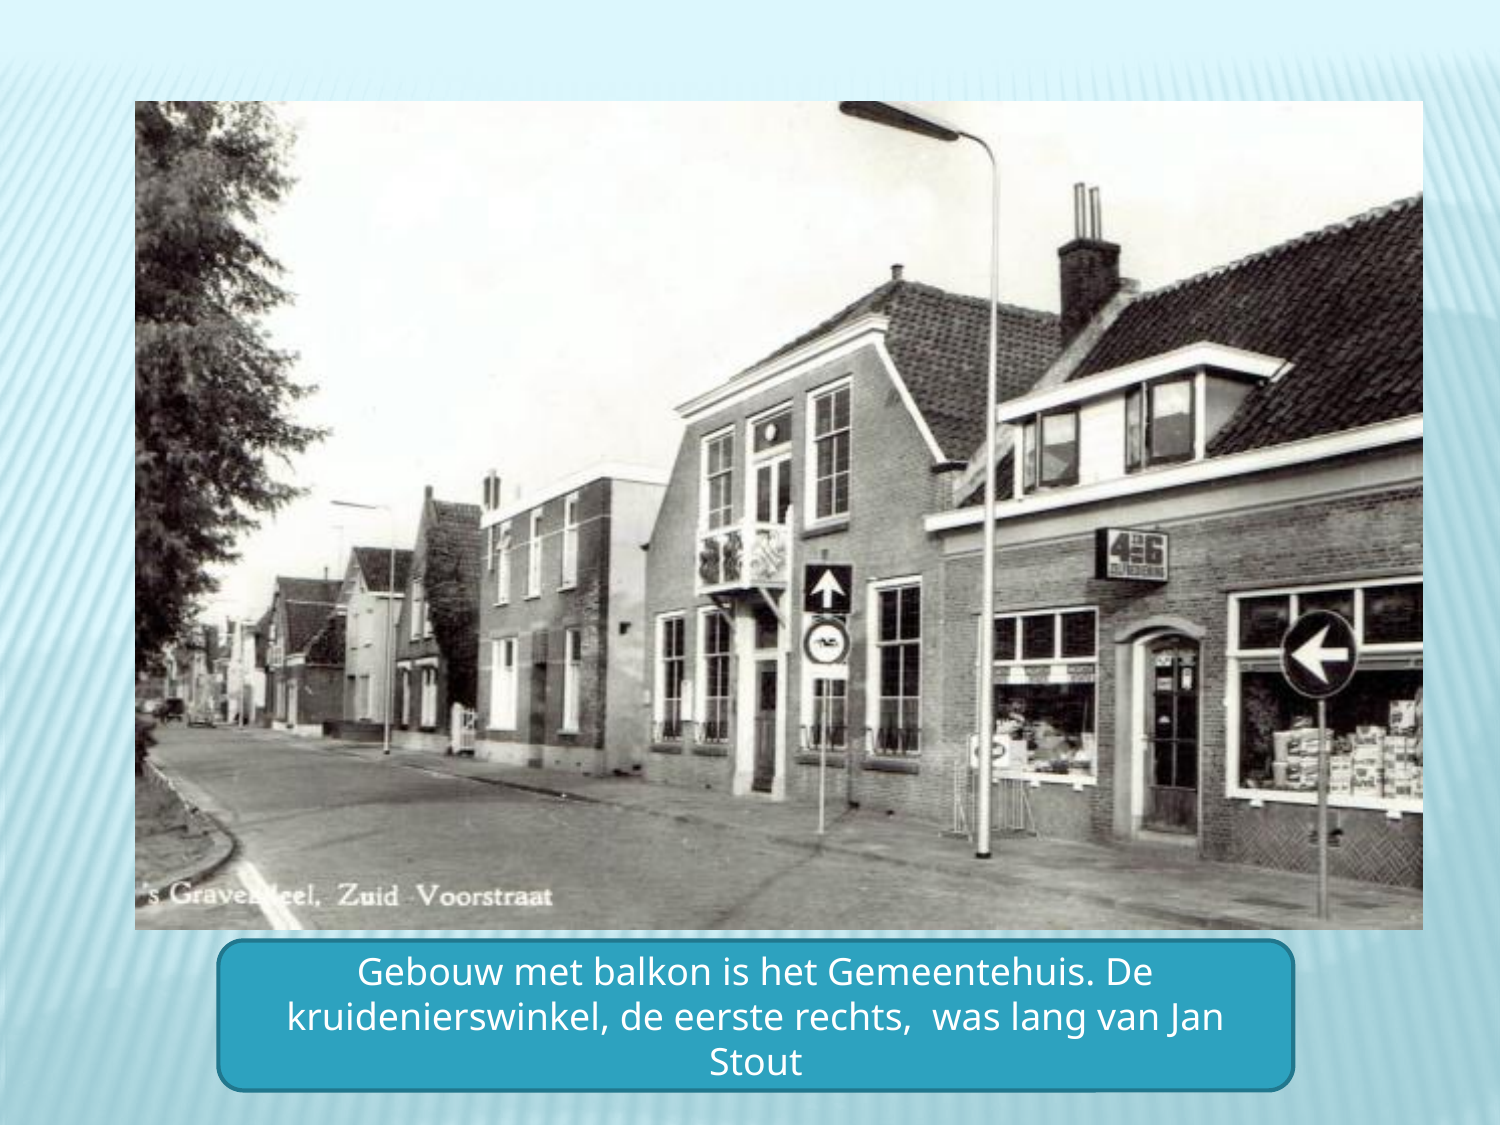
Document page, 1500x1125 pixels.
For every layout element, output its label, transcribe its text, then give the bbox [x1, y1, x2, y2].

text_box Gebouw met balkon is het Gemeentehuis. De kruidenierswinkel, de eerste rechts, was lang van Jan Stout [216, 948, 1296, 1093]
picture [135, 101, 1424, 930]
